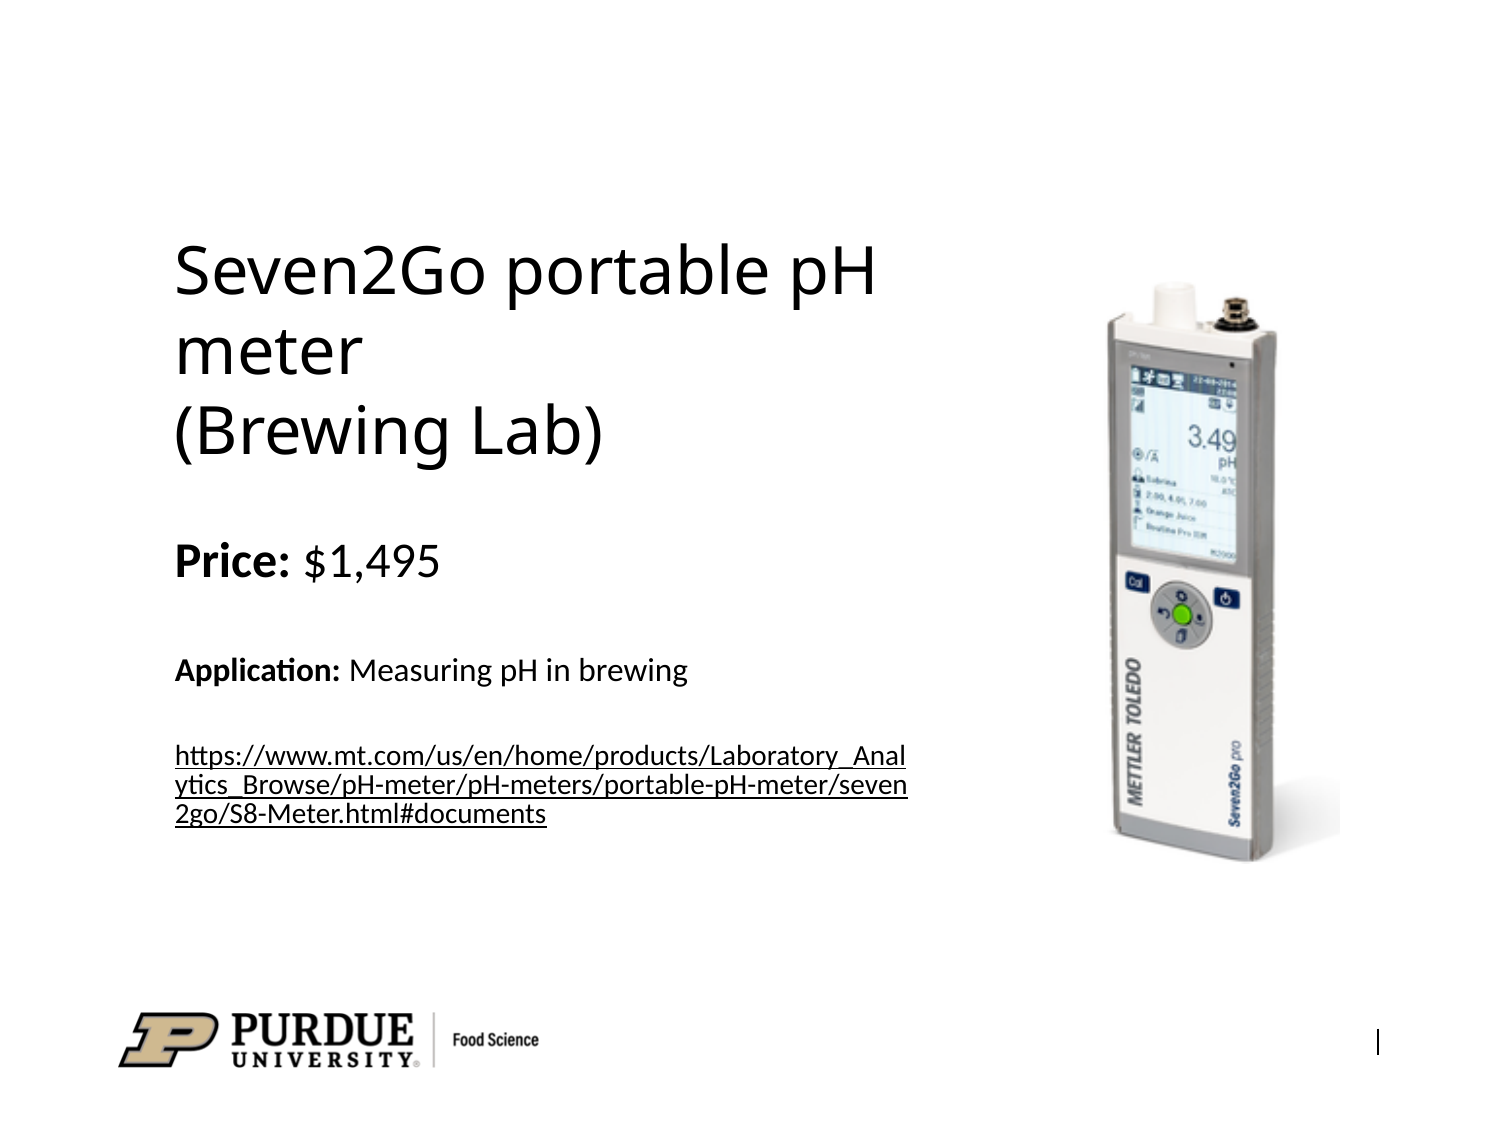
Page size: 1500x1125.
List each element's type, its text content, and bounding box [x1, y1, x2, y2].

text_box https://www.mt.com/us/en/home/products/Laboratory_Analytics_Browse/pH-meter/pH-meters/portable-pH-meter/seven2go/S8-Meter.html#documents [159, 756, 924, 814]
picture [978, 281, 1340, 864]
text_box Seven2Go portable pH meter (Brewing Lab) Price: $1,495 Application: Measuring pH in brewing [159, 220, 924, 756]
picture [118, 1010, 679, 1071]
